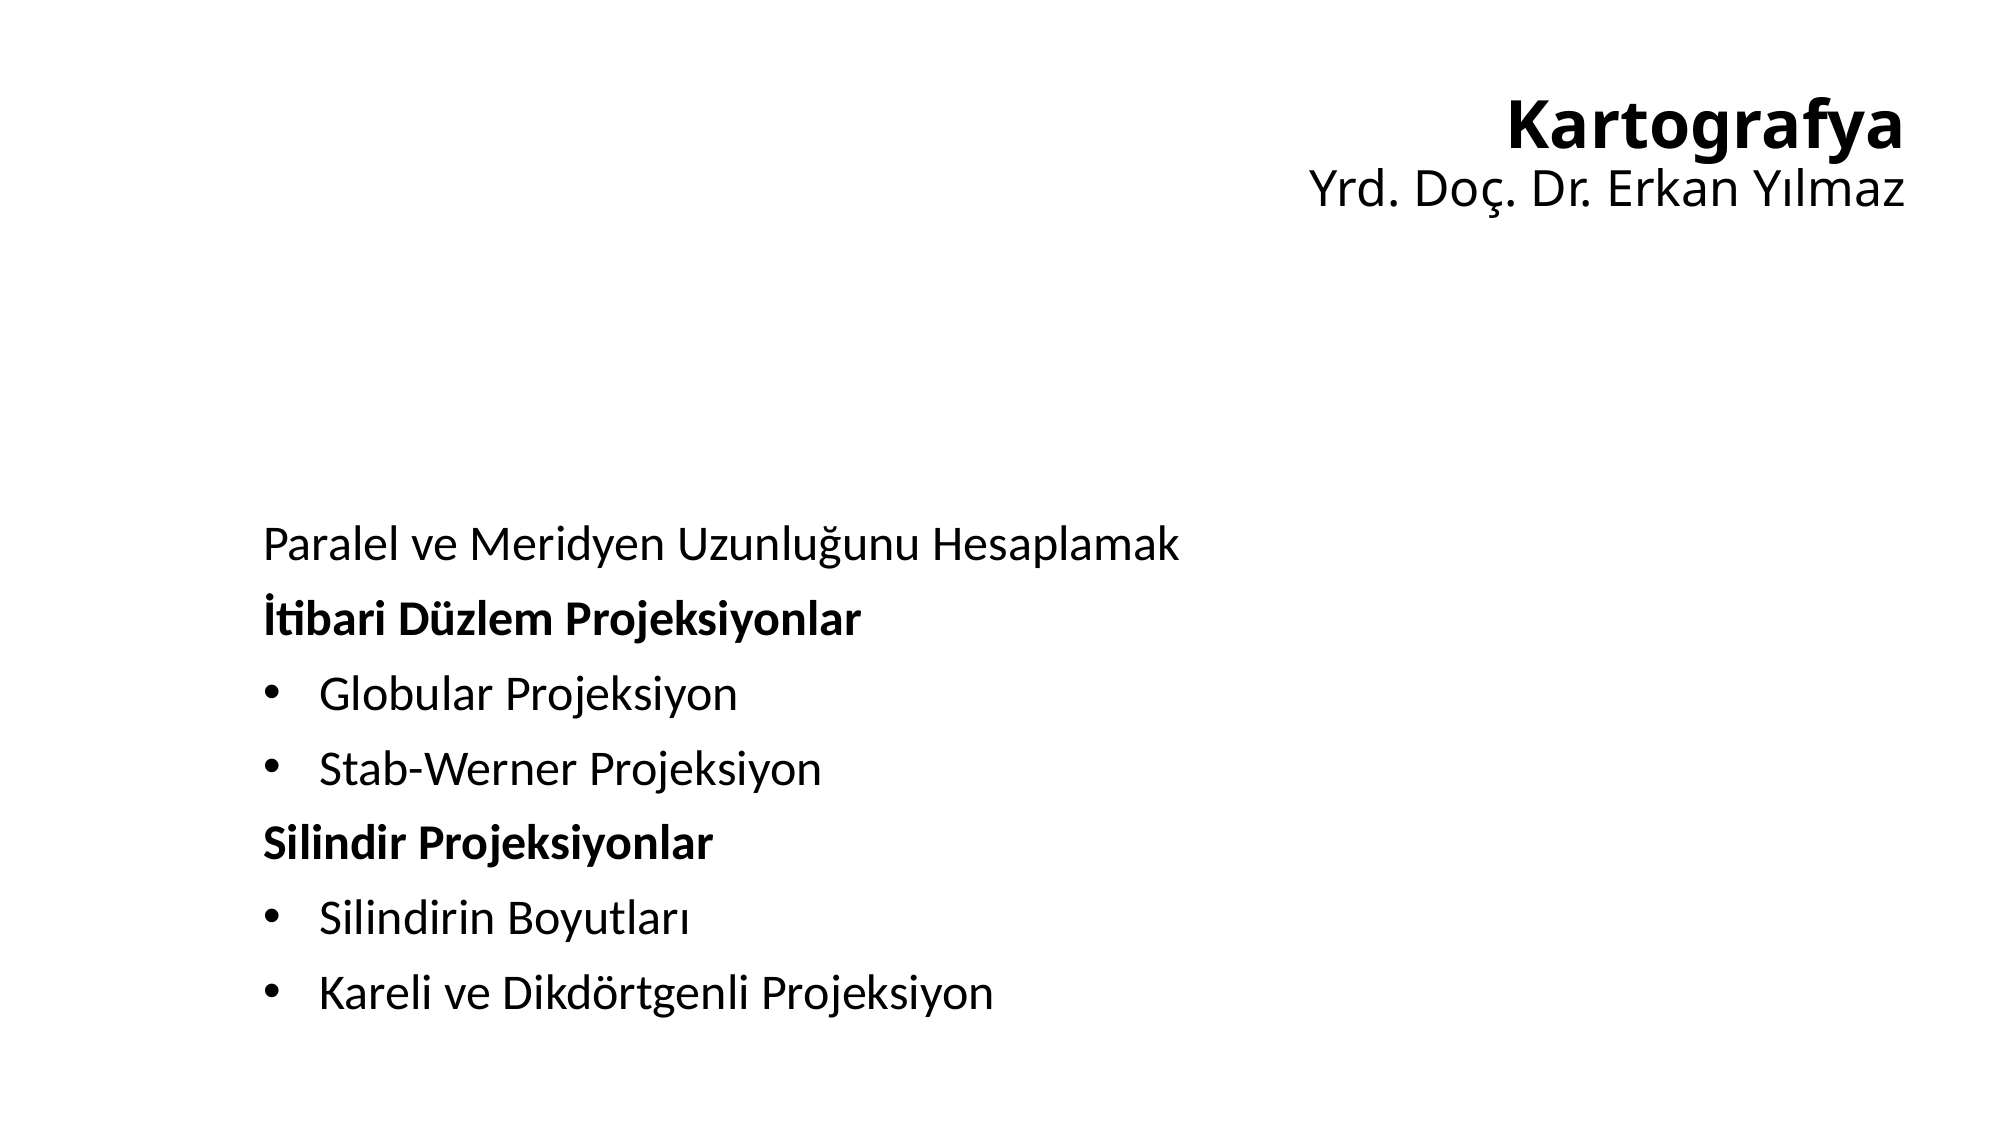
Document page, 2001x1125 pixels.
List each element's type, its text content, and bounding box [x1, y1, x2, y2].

subtitle Paralel ve Meridyen Uzunluğunu Hesaplamak İtibari Düzlem Projeksiyonlar Globular Projeksiyon Stab-Werner Projeksiyon Silindir Projeksiyonlar Silindirin Boyutları Kareli ve Dikdörtgenli Projeksiyon [248, 509, 1748, 1075]
title Kartografya Yrd. Doç. Dr. Erkan Yılmaz [405, 80, 1922, 225]
